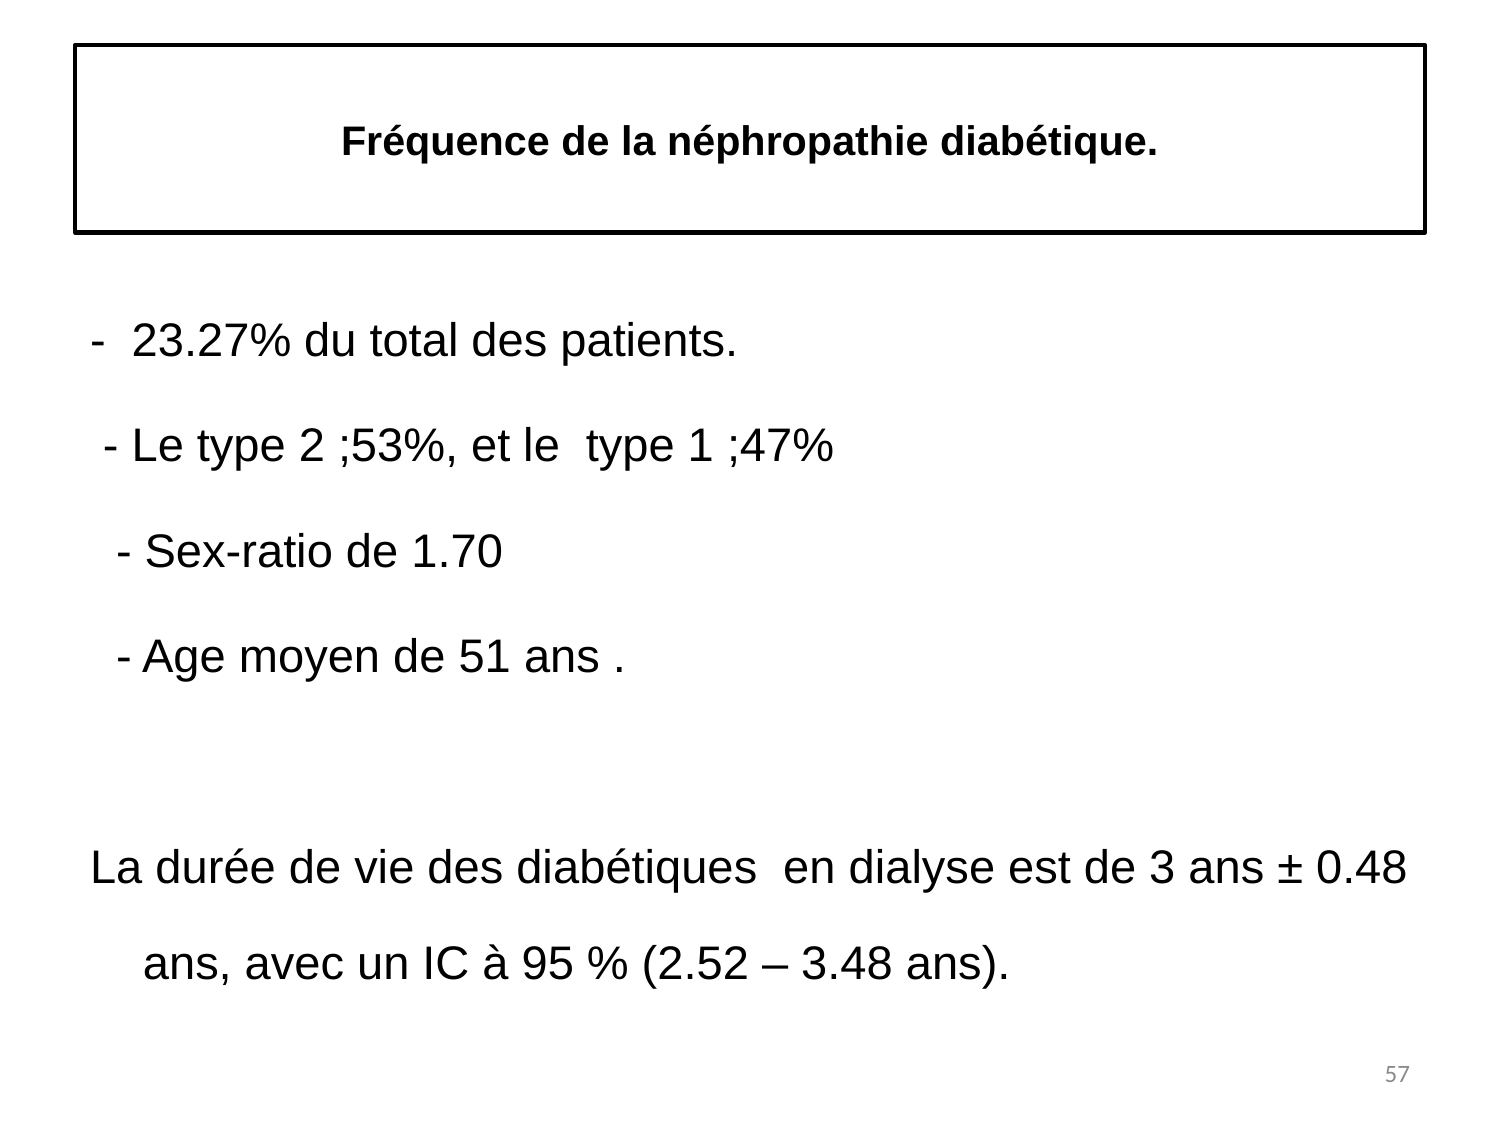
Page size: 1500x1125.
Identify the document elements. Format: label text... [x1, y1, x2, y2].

list - 23.27% du total des patients. - Le type 2 ;53%, et le type 1 ;47% - Sex-ratio de 1.70 - Age moyen de 51 ans . La durée de vie des diabétiques en dialyse est de 3 ans ± 0.48 ans, avec un IC à 95 % (2.52 – 3.48 ans). [75, 262, 1425, 1005]
slide_number 57 [1074, 1042, 1425, 1103]
title Fréquence de la néphropathie diabétique. [73, 43, 1427, 235]
